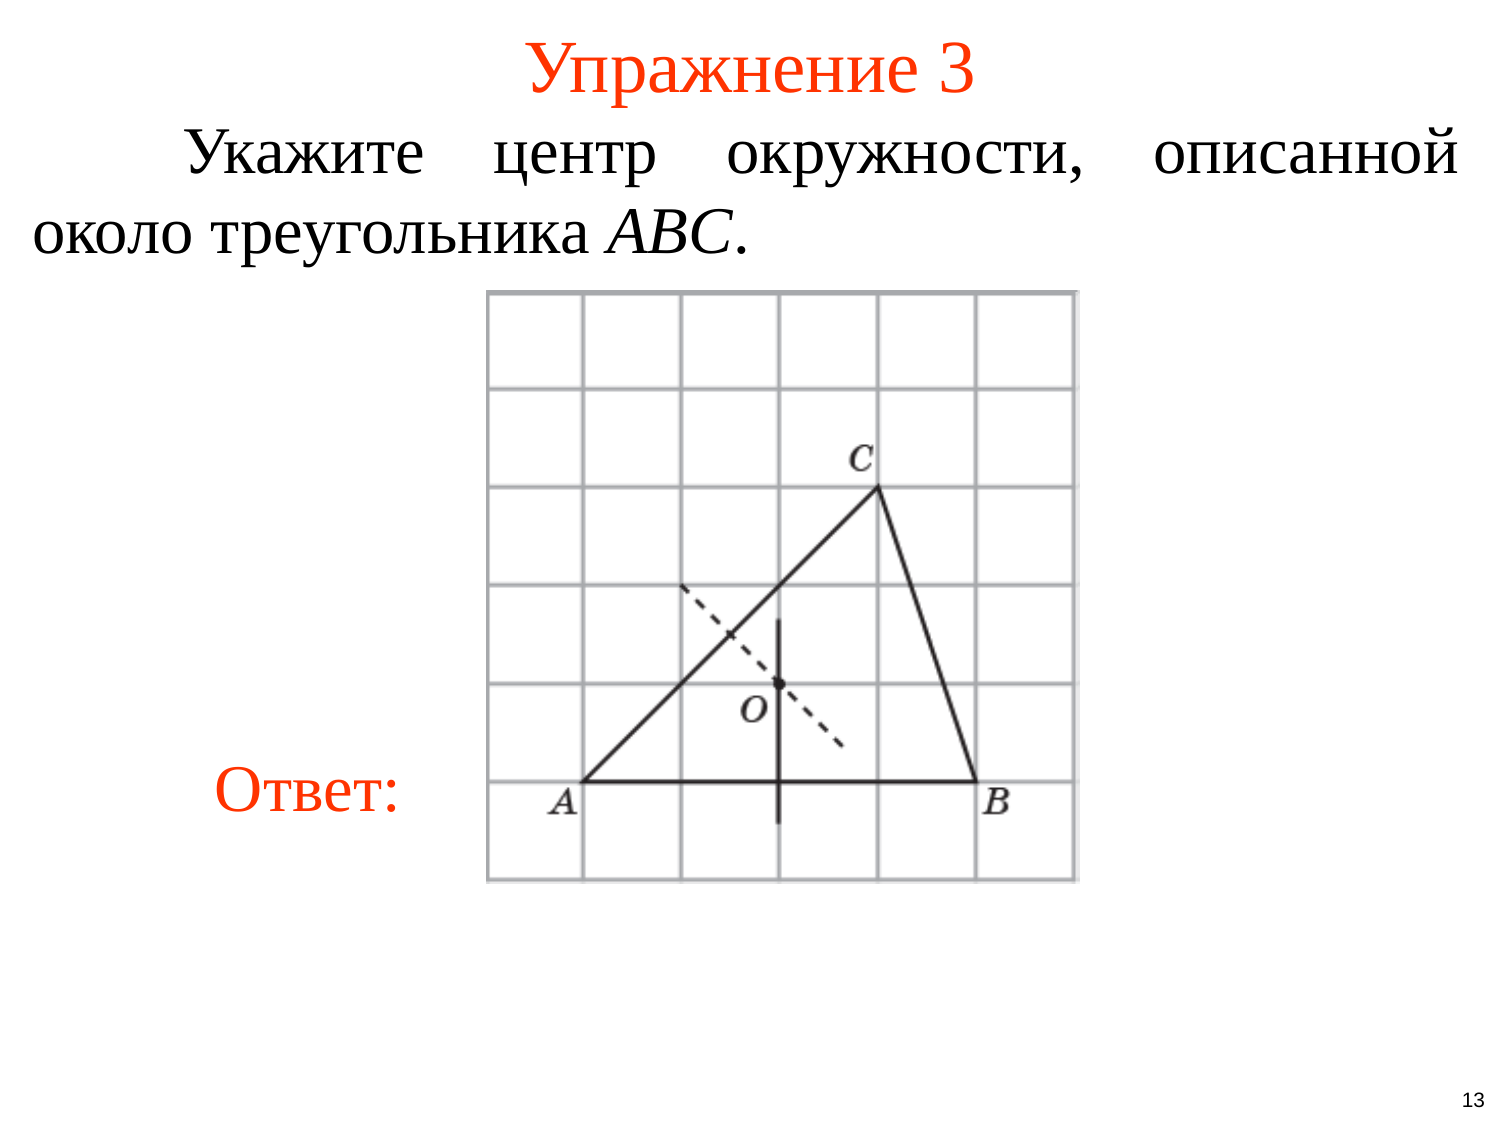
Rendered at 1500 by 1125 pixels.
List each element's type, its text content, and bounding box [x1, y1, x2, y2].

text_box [49, 292, 1079, 884]
title Упражнение 3 [112, 24, 1388, 99]
text_box Укажите центр окружности, описанной около треугольника ABC. [17, 99, 1475, 275]
picture [486, 290, 1080, 884]
text_box 13 [1417, 1079, 1500, 1125]
